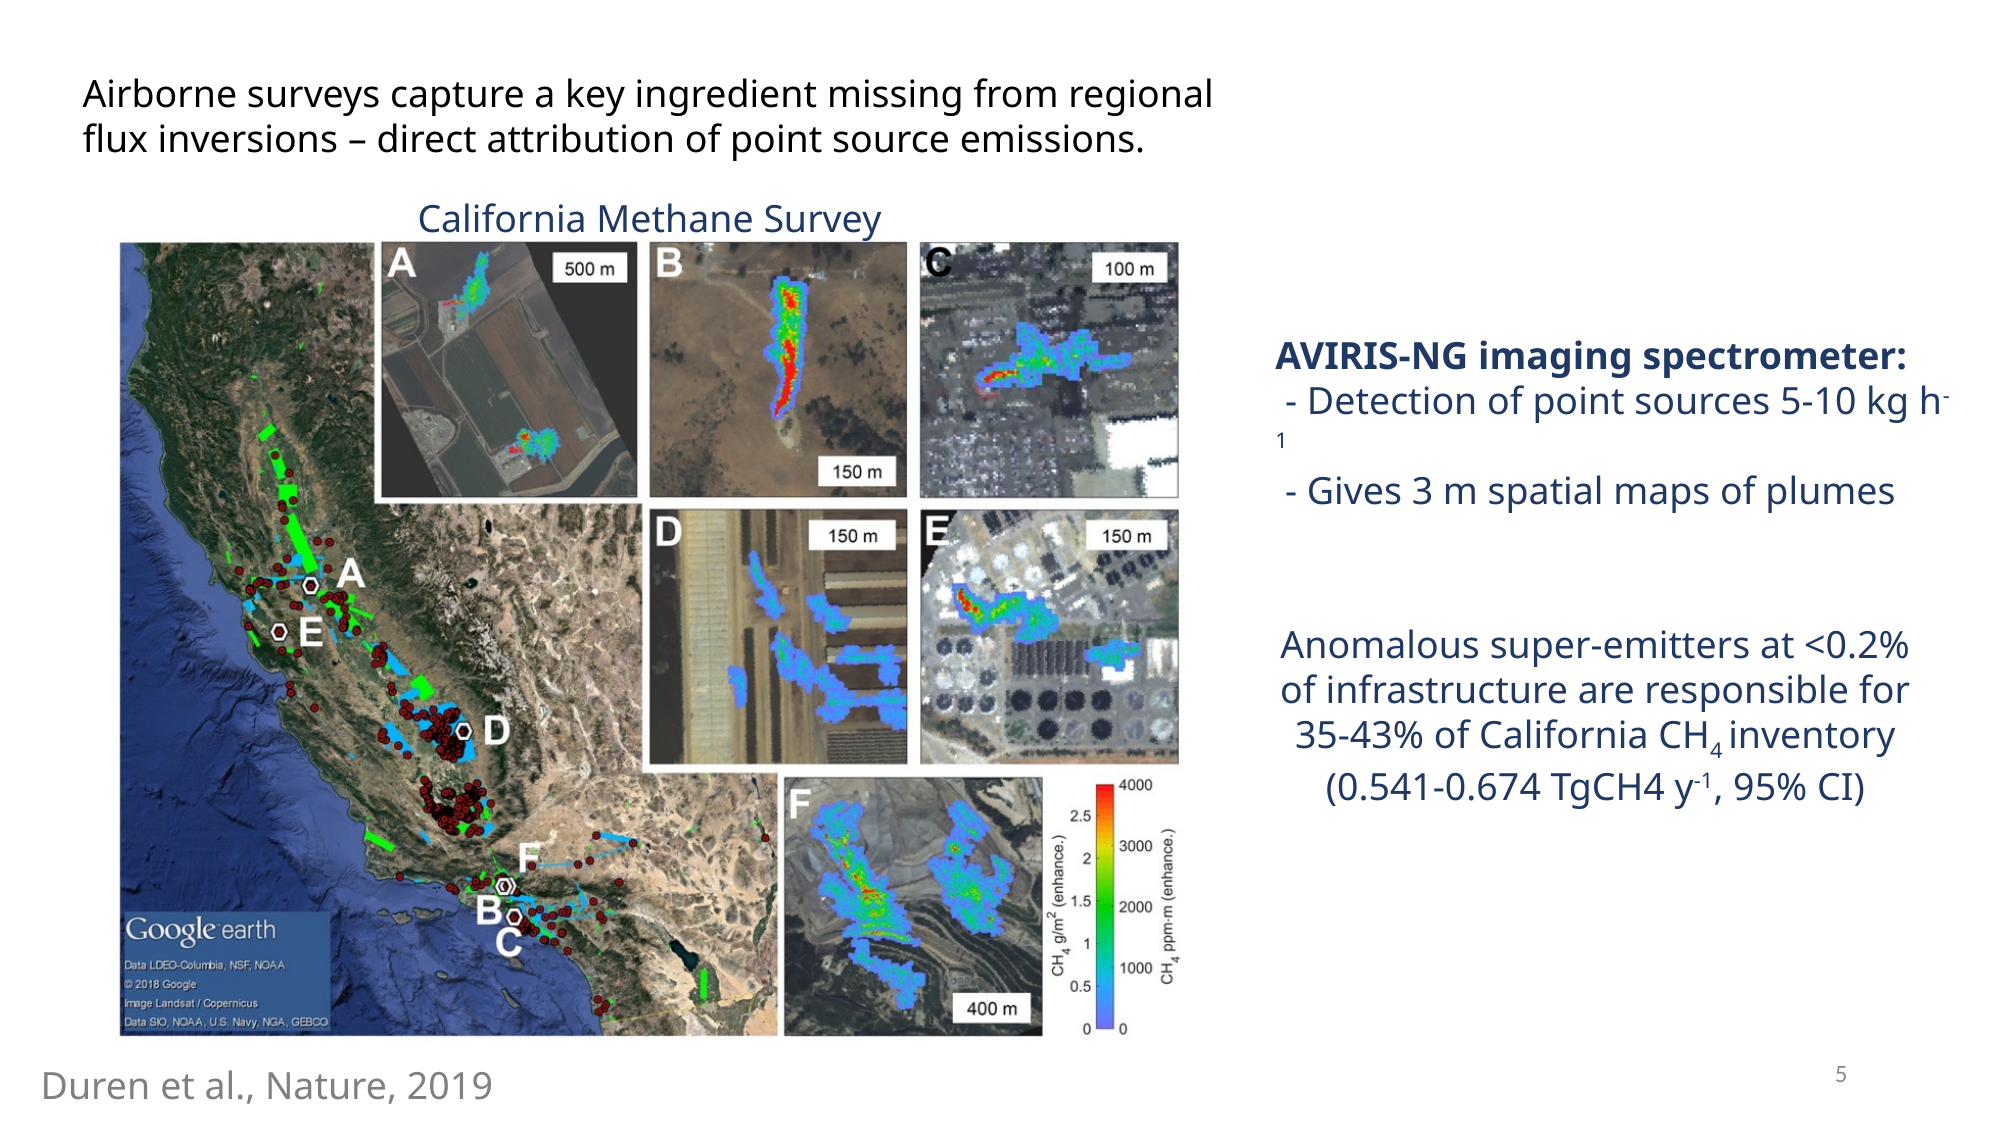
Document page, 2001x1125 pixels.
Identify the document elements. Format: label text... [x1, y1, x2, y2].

text_box Anomalous super-emitters at <0.2% of infrastructure are responsible for 35-43% of California CH4 inventory (0.541-0.674 TgCH4 y-1, 95% CI) [1260, 614, 1930, 816]
text_box Duren et al., Nature, 2019 [25, 1054, 742, 1115]
picture [111, 233, 1189, 1043]
slide_number 5 [1412, 1042, 1863, 1103]
text_box AVIRIS-NG imaging spectrometer: - Detection of point sources 5-10 kg h-1 - Gives 3 m spatial maps of plumes [1260, 325, 1966, 520]
text_box Airborne surveys capture a key ingredient missing from regional flux inversions – direct attribution of point source emissions. [67, 62, 1232, 168]
text_box California Methane Survey [111, 187, 1189, 233]
